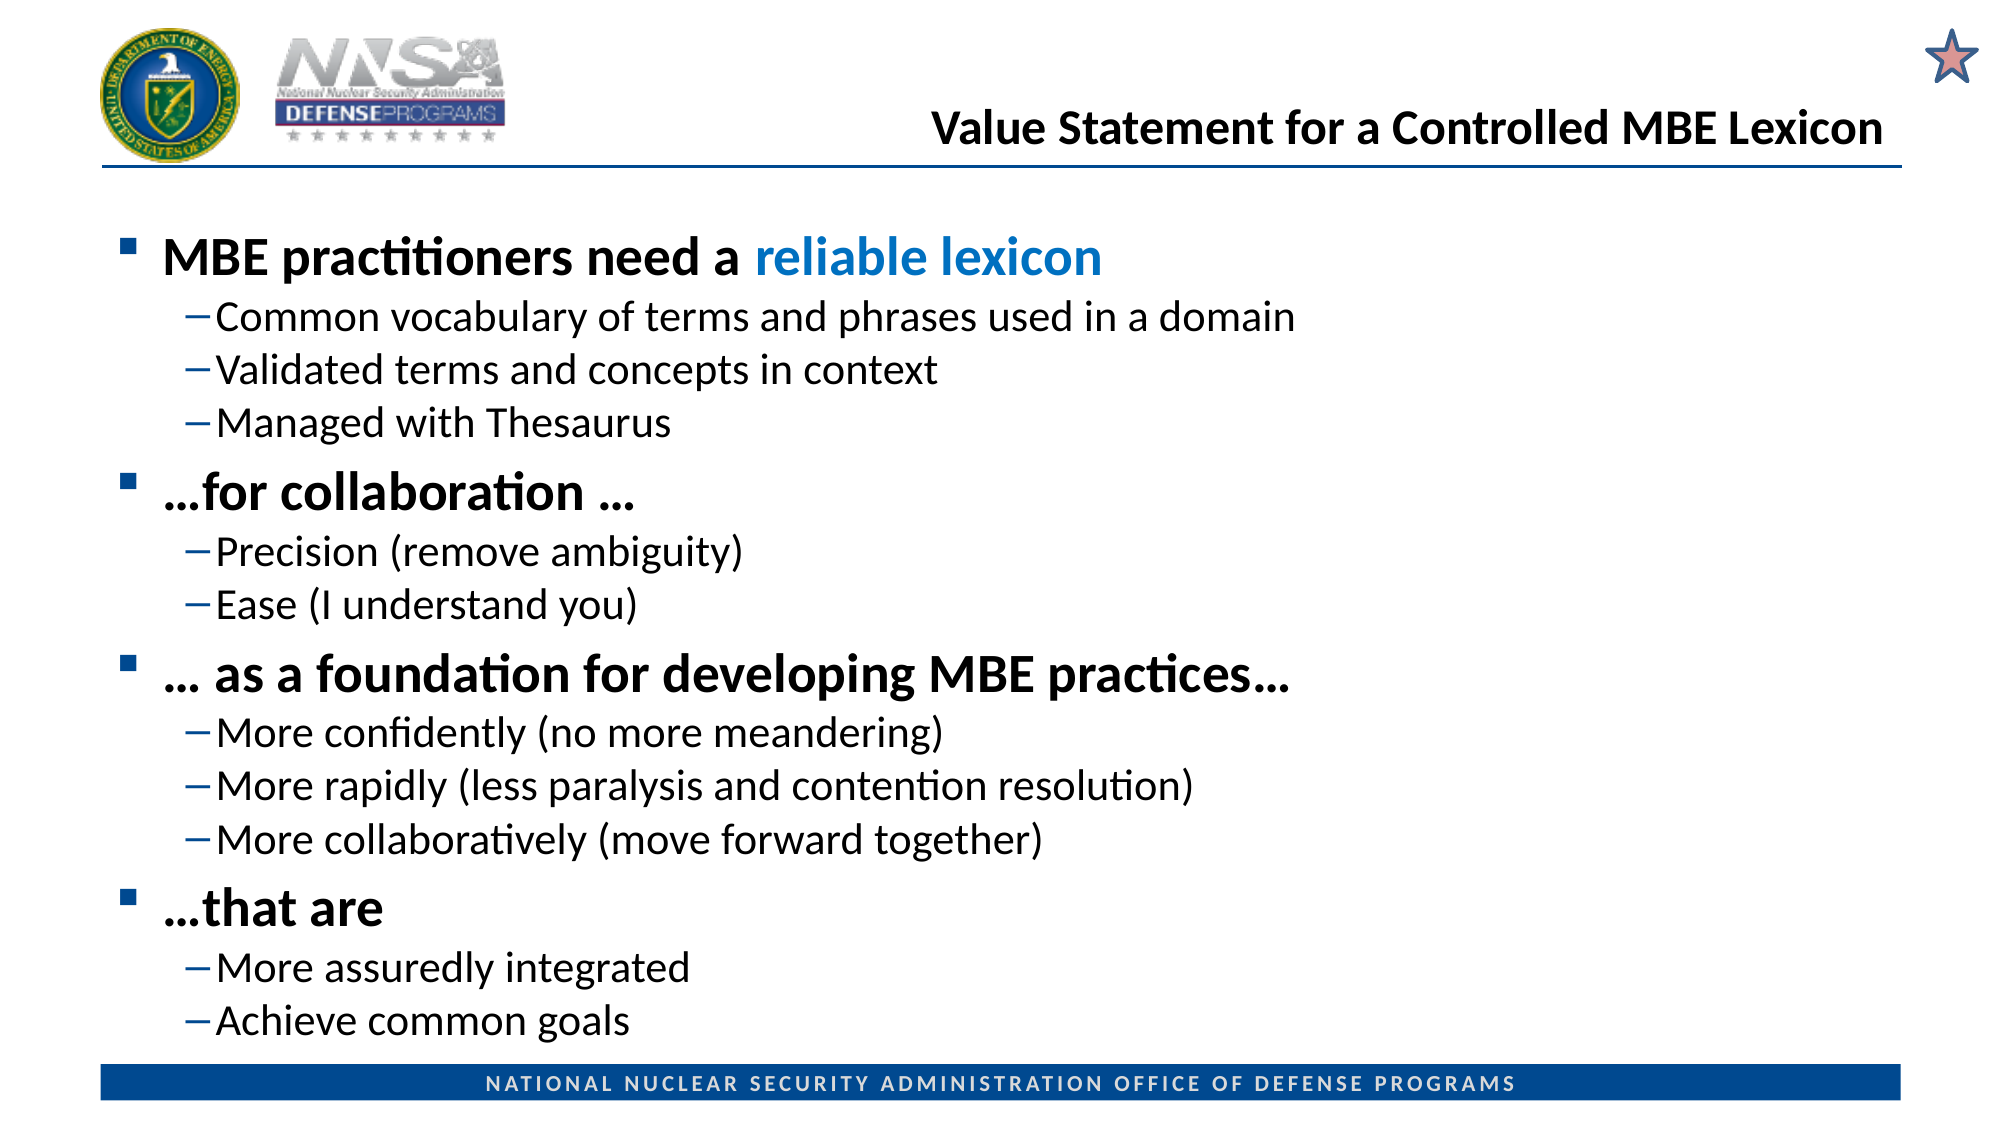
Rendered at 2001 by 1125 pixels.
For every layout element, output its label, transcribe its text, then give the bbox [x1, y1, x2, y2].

picture [274, 34, 507, 146]
title Value Statement for a Controlled MBE Lexicon [549, 26, 1900, 163]
slide_number 19 [1827, 1062, 1962, 1107]
list MBE practitioners need a reliable lexicon Common vocabulary of terms and phrases used in a domain Validated terms and concepts in context Managed with Thesaurus …for collaboration … Precision (remove ambiguity) Ease (I understand you) … as a foundation for developing MBE practices… More confidently (no more meandering) More rapidly (less paralysis and contention resolution) More collaboratively (move forward together) …that are More assuredly integrated Achieve common goals [100, 212, 1901, 1048]
picture [100, 28, 240, 163]
text_box [1925, 28, 1979, 83]
